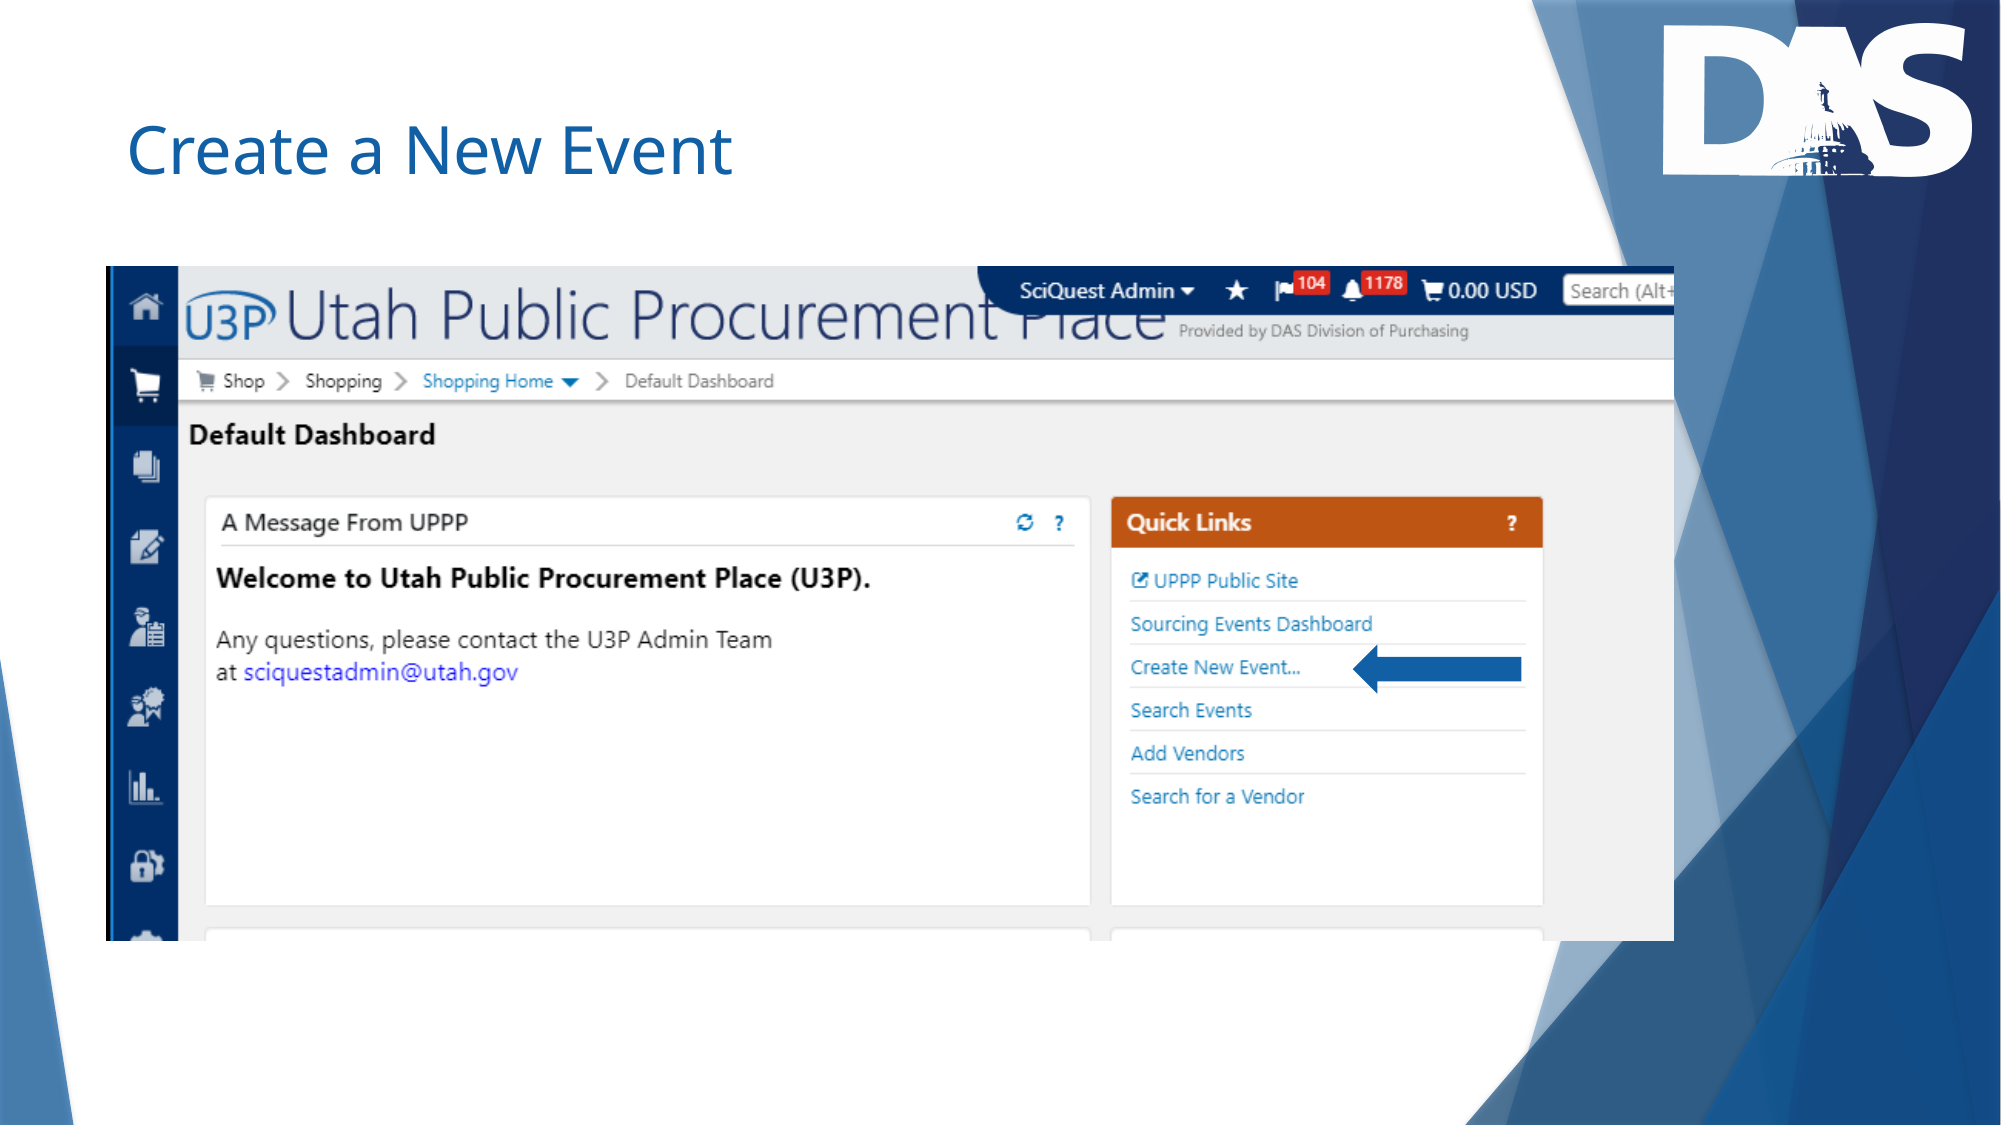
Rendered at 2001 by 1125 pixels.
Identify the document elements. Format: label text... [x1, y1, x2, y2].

picture [106, 265, 1675, 941]
title Create a New Event [111, 99, 1522, 180]
picture [1663, 23, 1972, 177]
